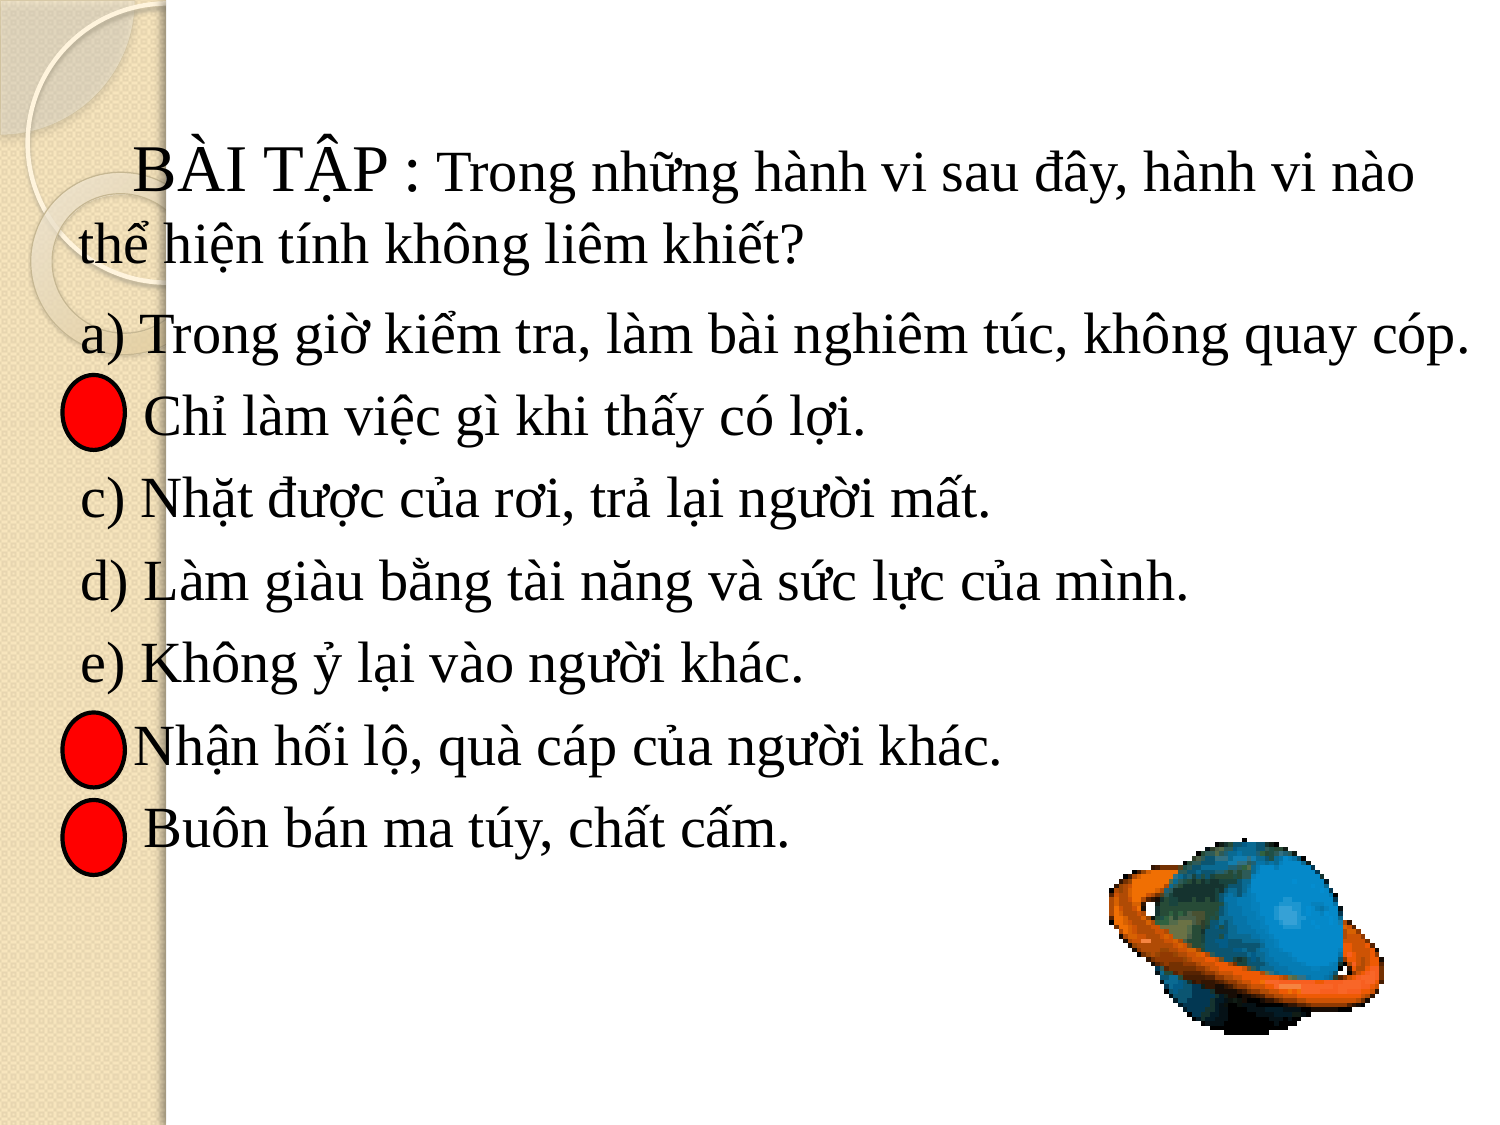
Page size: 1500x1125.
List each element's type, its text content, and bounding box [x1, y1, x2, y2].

text_box [60, 797, 127, 878]
list a) Trong giờ kiểm tra, làm bài nghiêm túc, không quay cóp. b) Chỉ làm việc gì khi thấy có lợi. c) Nhặt được của rơi, trả lại người mất. d) Làm giàu bằng tài năng và sức lực của mình. e) Không ỷ lại vào người khác. f) Nhận hối lộ, quà cáp của người khác. g) Buôn bán ma túy, chất cấm. [37, 287, 1500, 1075]
picture [1087, 774, 1408, 1095]
title BÀI TẬP : Trong những hành vi sau đây, hành vi nào thể hiện tính không liêm khiết? [34, 99, 1500, 300]
text_box [60, 710, 127, 790]
text_box [60, 372, 127, 453]
